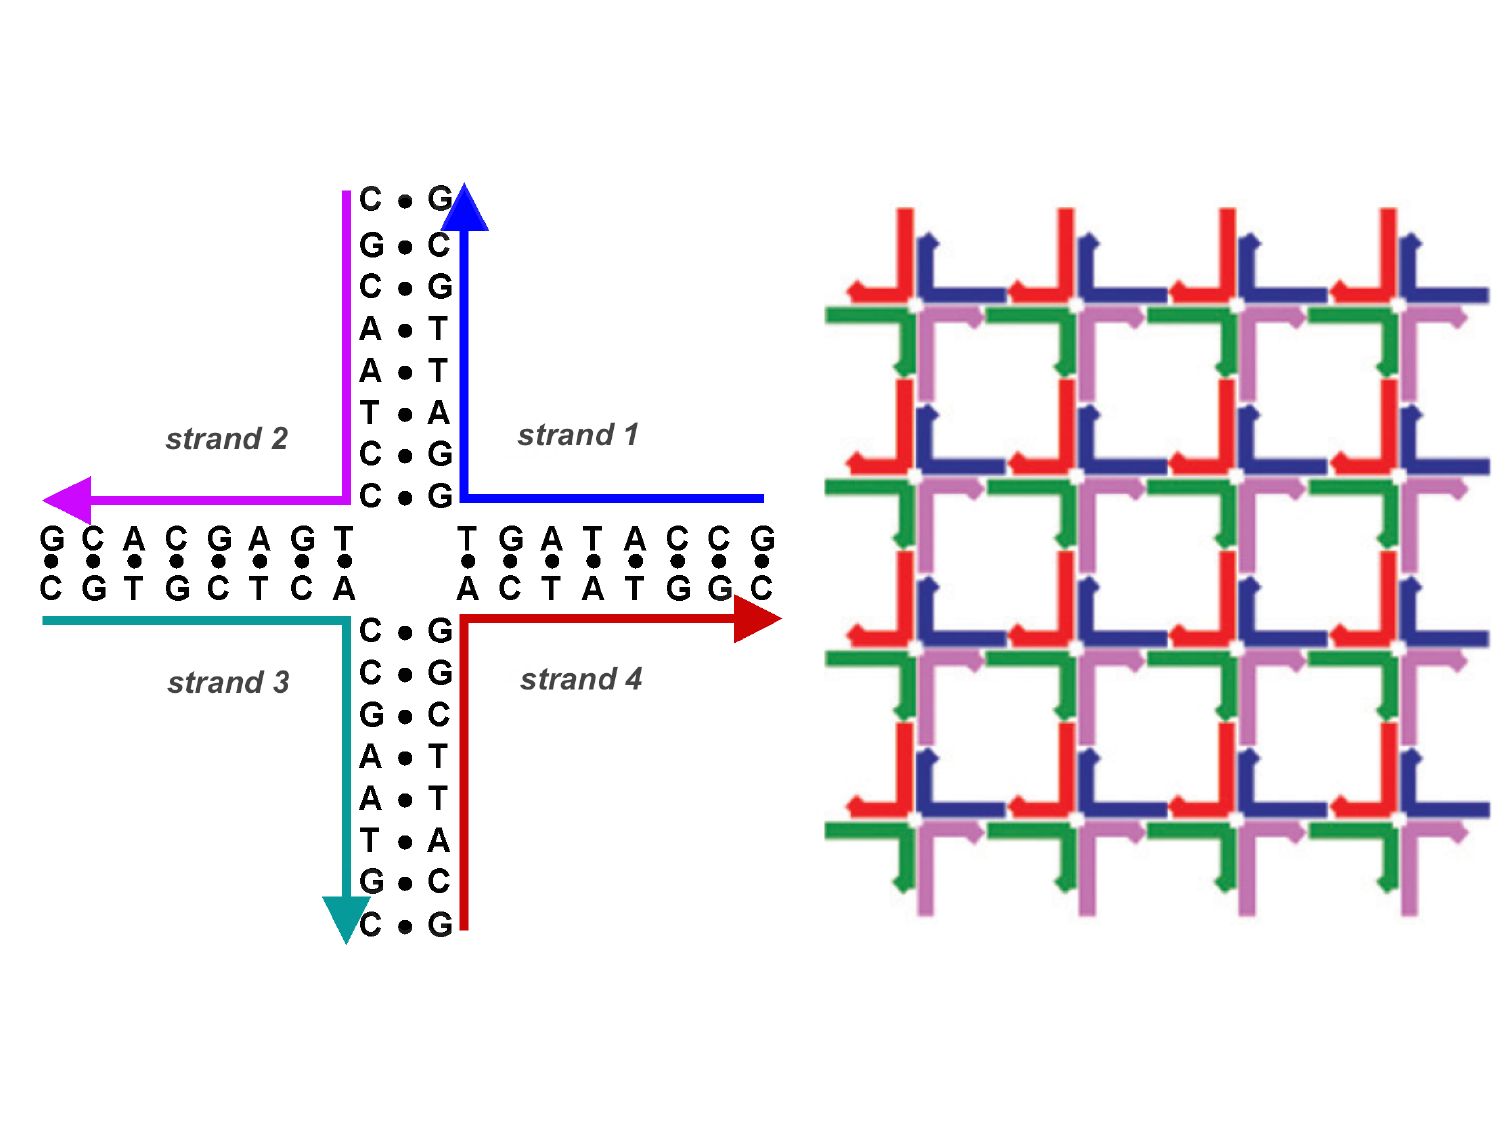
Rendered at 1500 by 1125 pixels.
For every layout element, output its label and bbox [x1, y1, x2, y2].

picture [0, 152, 1500, 973]
